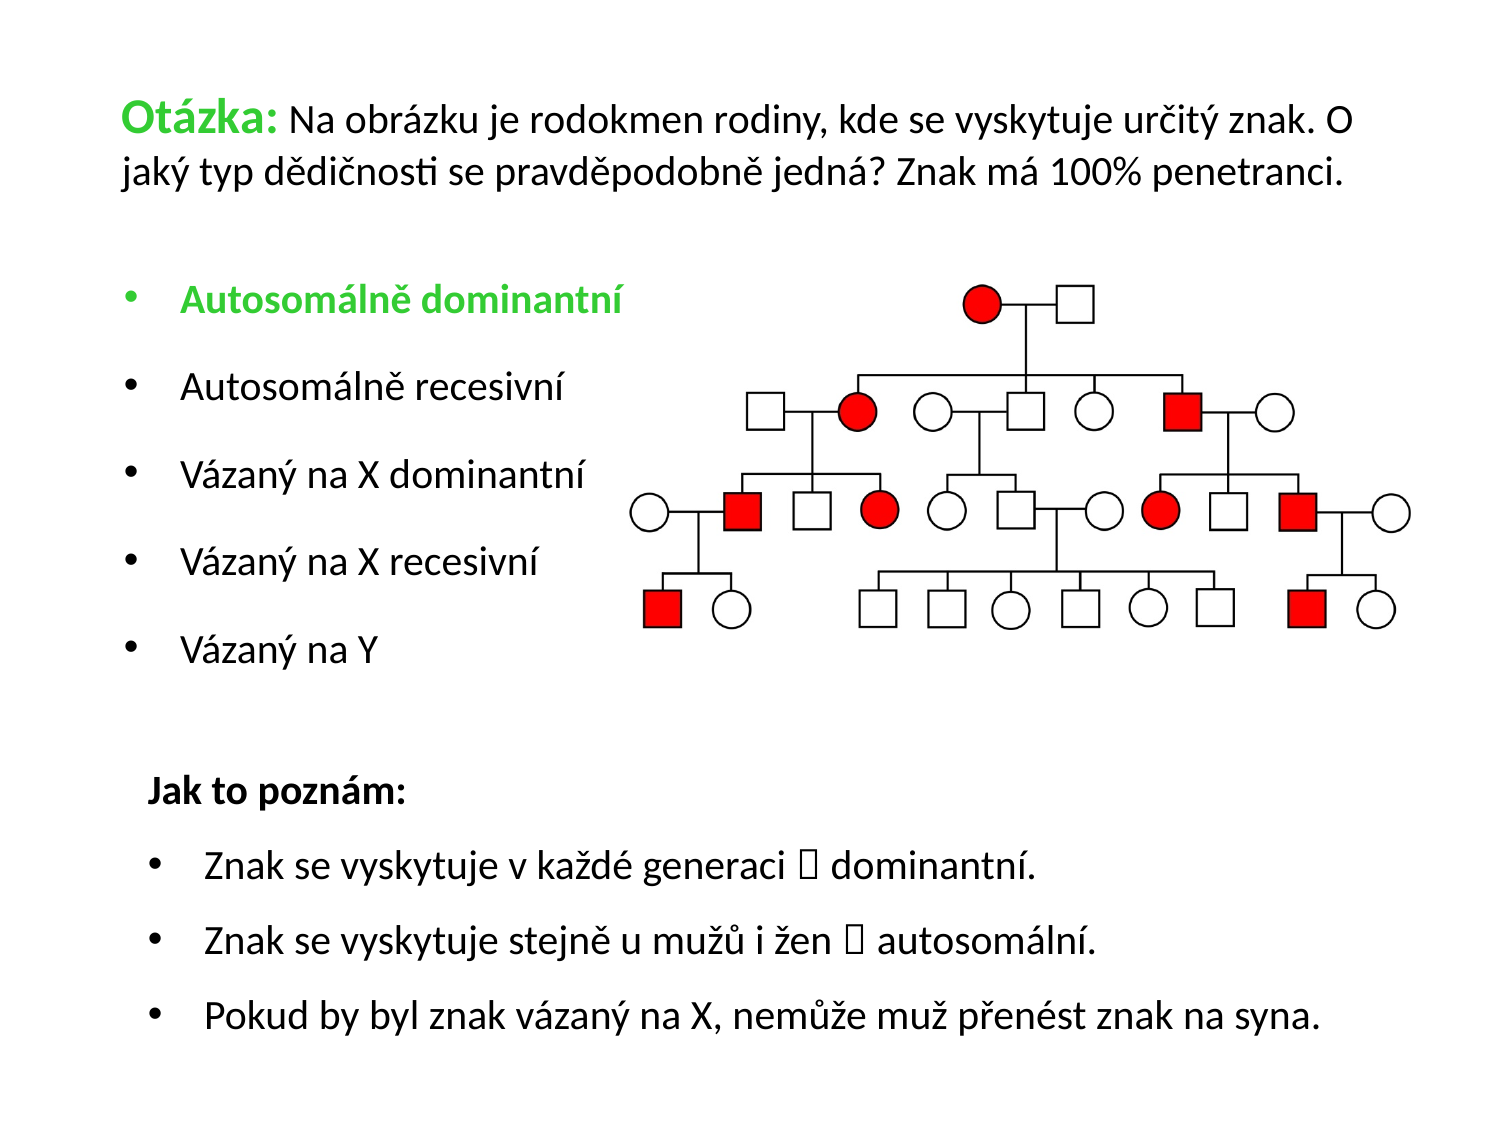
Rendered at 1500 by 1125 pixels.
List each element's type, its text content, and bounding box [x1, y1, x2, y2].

text_box Jak to poznám: Znak se vyskytuje v každé generaci  dominantní. Znak se vyskytuje stejně u mužů i žen  autosomální. Pokud by byl znak vázaný na X, nemůže muž přenést znak na syna. [133, 755, 1347, 1046]
picture [629, 284, 1411, 630]
text_box Otázka: Na obrázku je rodokmen rodiny, kde se vyskytuje určitý znak. O jaký typ dědičnosti se pravděpodobně jedná? Znak má 100% penetranci. [107, 76, 1369, 252]
text_box Autosomálně dominantní Autosomálně recesivní Vázaný na X dominantní Vázaný na X recesivní Vázaný na Y [109, 264, 638, 679]
